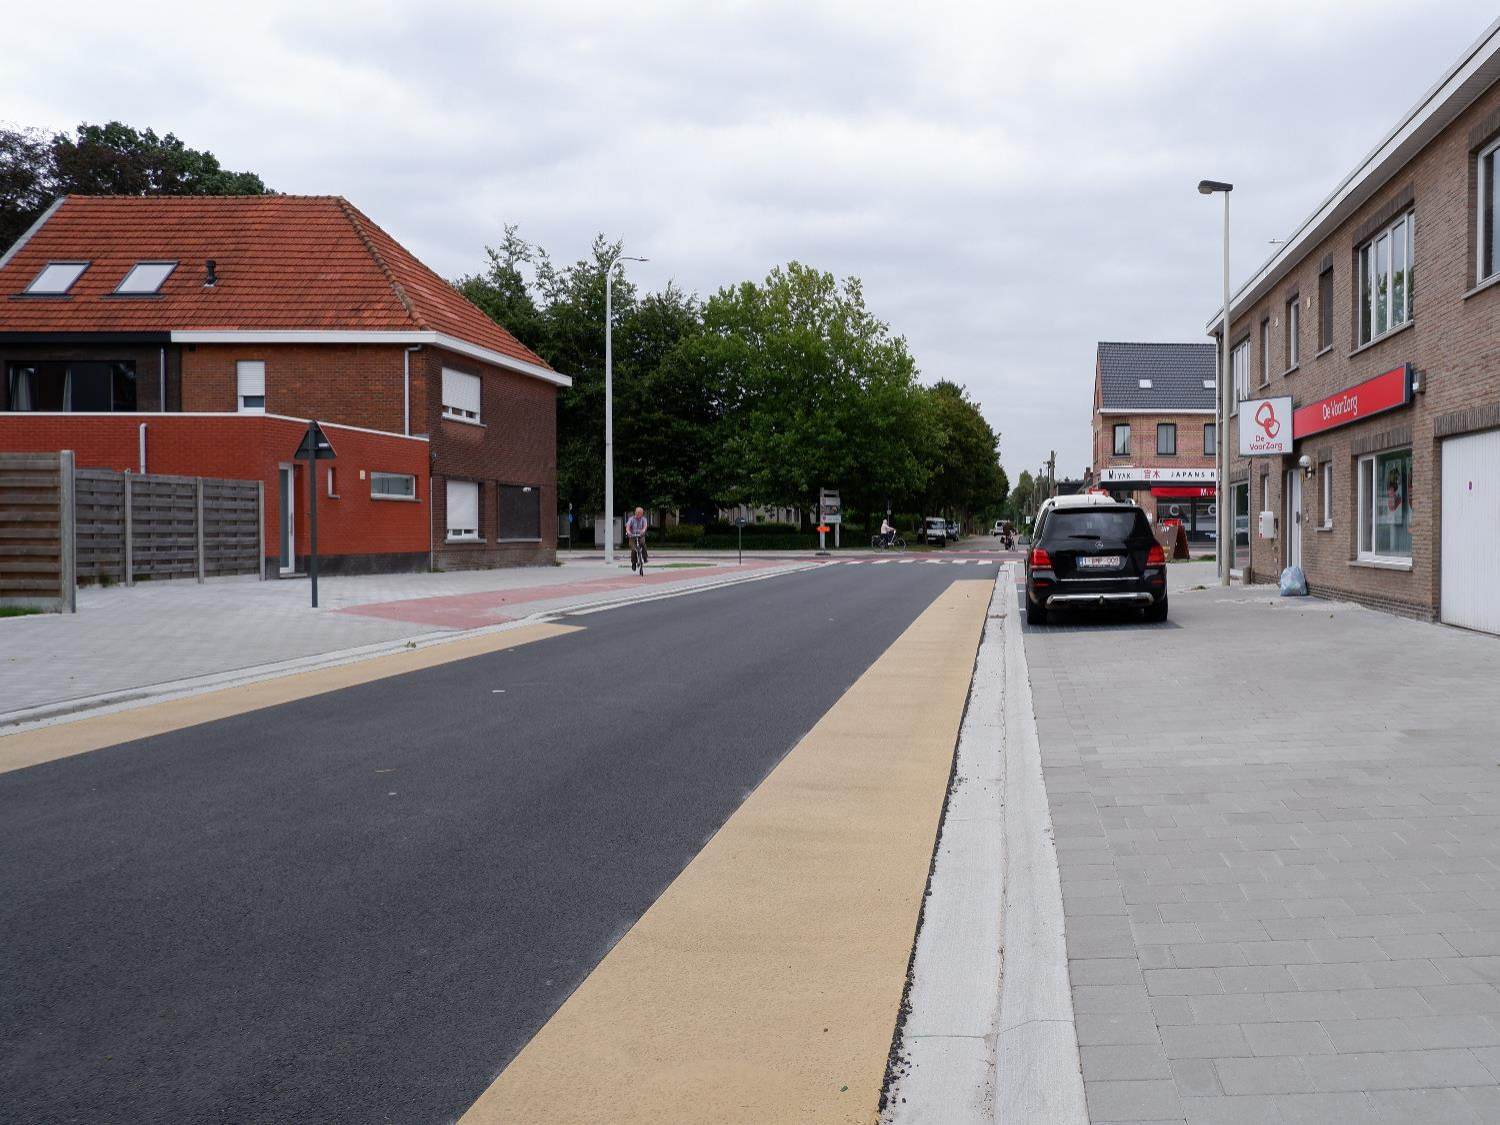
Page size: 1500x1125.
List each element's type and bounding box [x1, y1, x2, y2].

list [0, 0, 1500, 1125]
